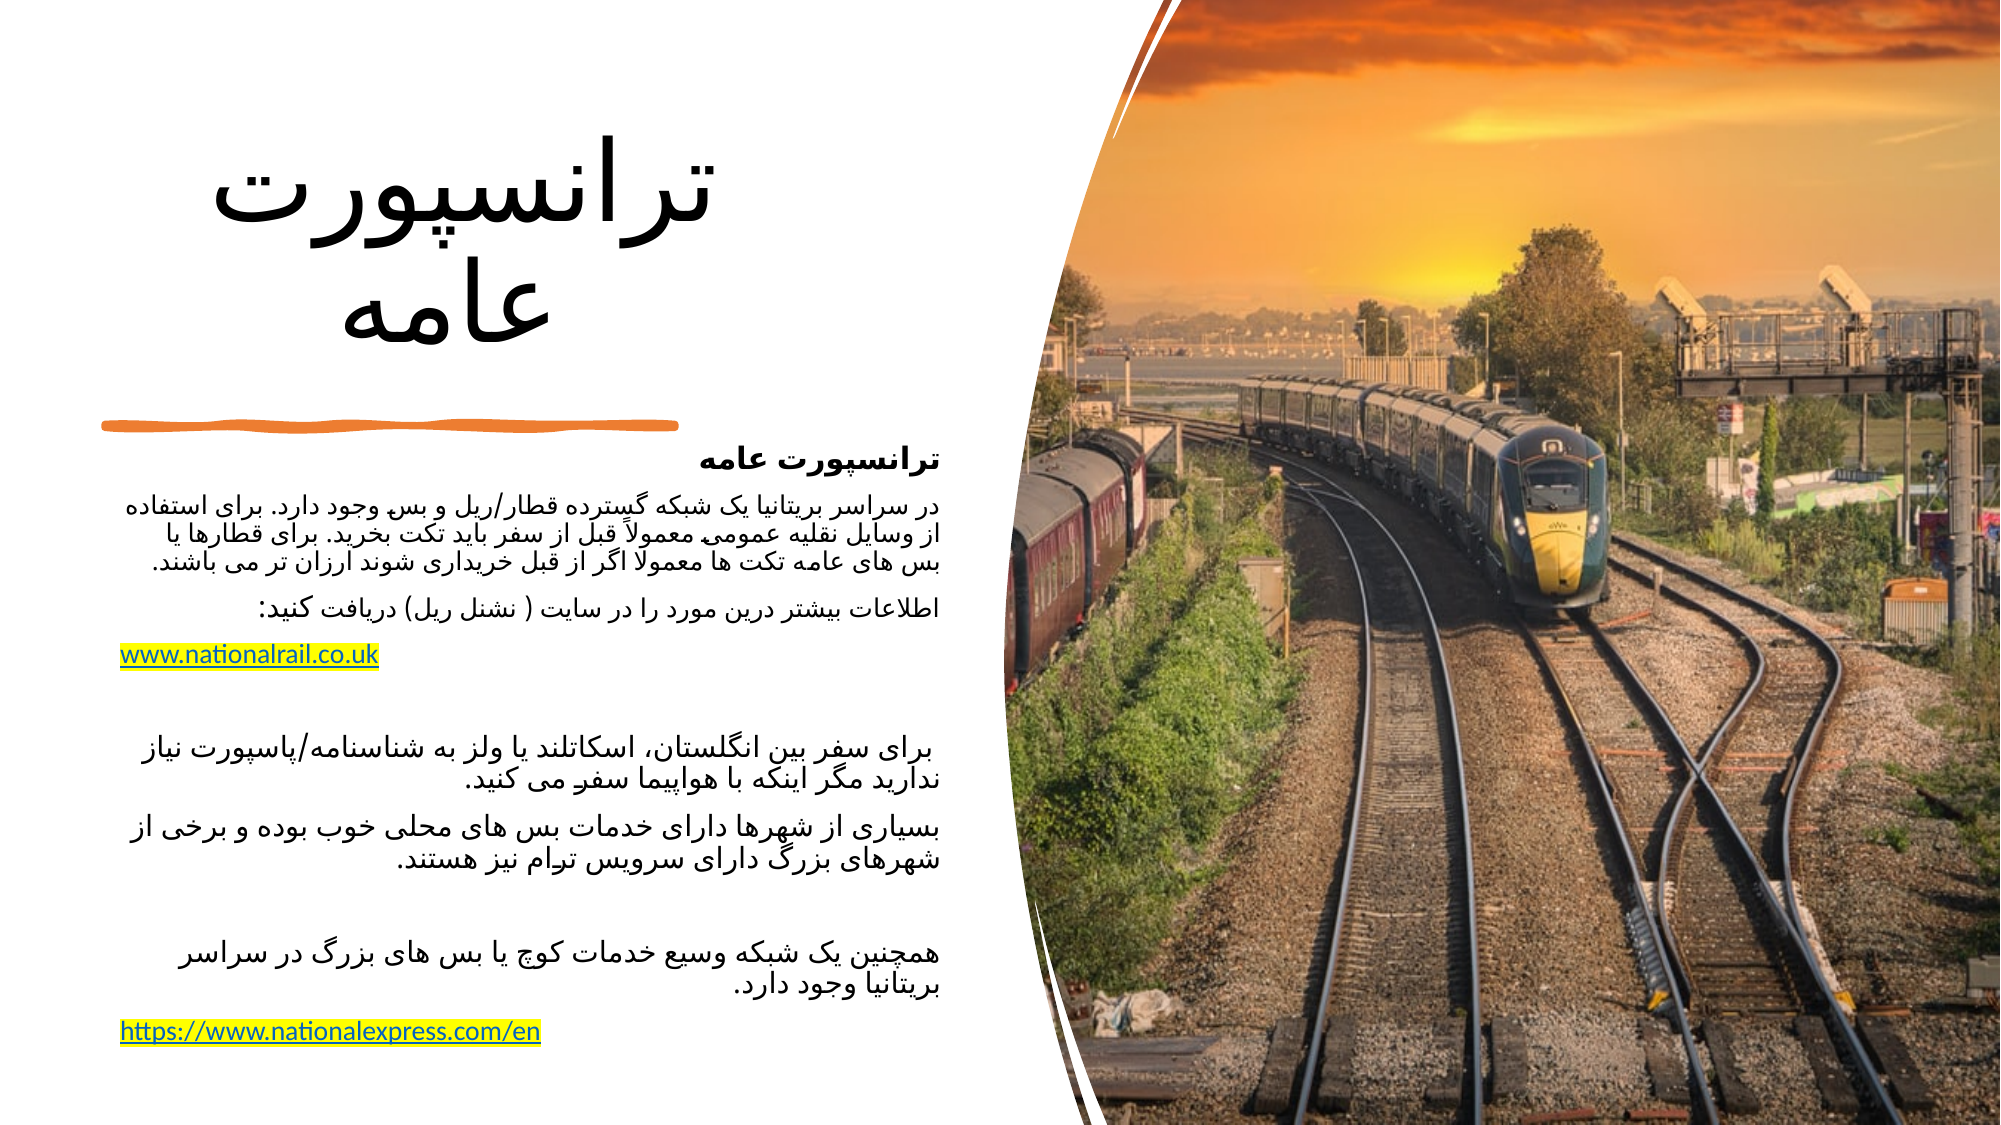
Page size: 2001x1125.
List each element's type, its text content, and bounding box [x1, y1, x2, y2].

list ترانسپورت عامه در سراسر بریتانیا یک شبکه گسترده قطار/ریل و بس وجود دارد. برای استفاده از وسایل نقلیه عمومی معمولاً قبل از سفر باید تکت بخرید. برای قطارها یا بس های عامه تکت ها معمولا اگر از قبل خریداری شوند ارزان تر می باشند. اطلاعات بیشتر درین مورد را در سایت ( نشنل ریل) دریافت کنید: www.nationalrail.co.uk برای سفر بین انگلستان، اسکاتلند یا ولز به شناسنامه/پاسپورت نیاز ندارید مگر اینکه با هواپیما سفر می کنید. بسیاری از شهرها دارای خدمات بس های محلی خوب بوده و برخی از شهرهای بزرگ دارای سرویس ترام نیز هستند. همچنین یک شبکه وسیع خدمات کوچ یا بس های بزرگ در سراسر بریتانیا وجود دارد. https://www.nationalexpress.com/en [105, 435, 957, 1060]
text_box [103, 421, 676, 431]
text_box [0, 0, 1004, 1125]
picture [1004, 0, 2000, 1125]
title ترانسپورت عامه [105, 53, 822, 375]
